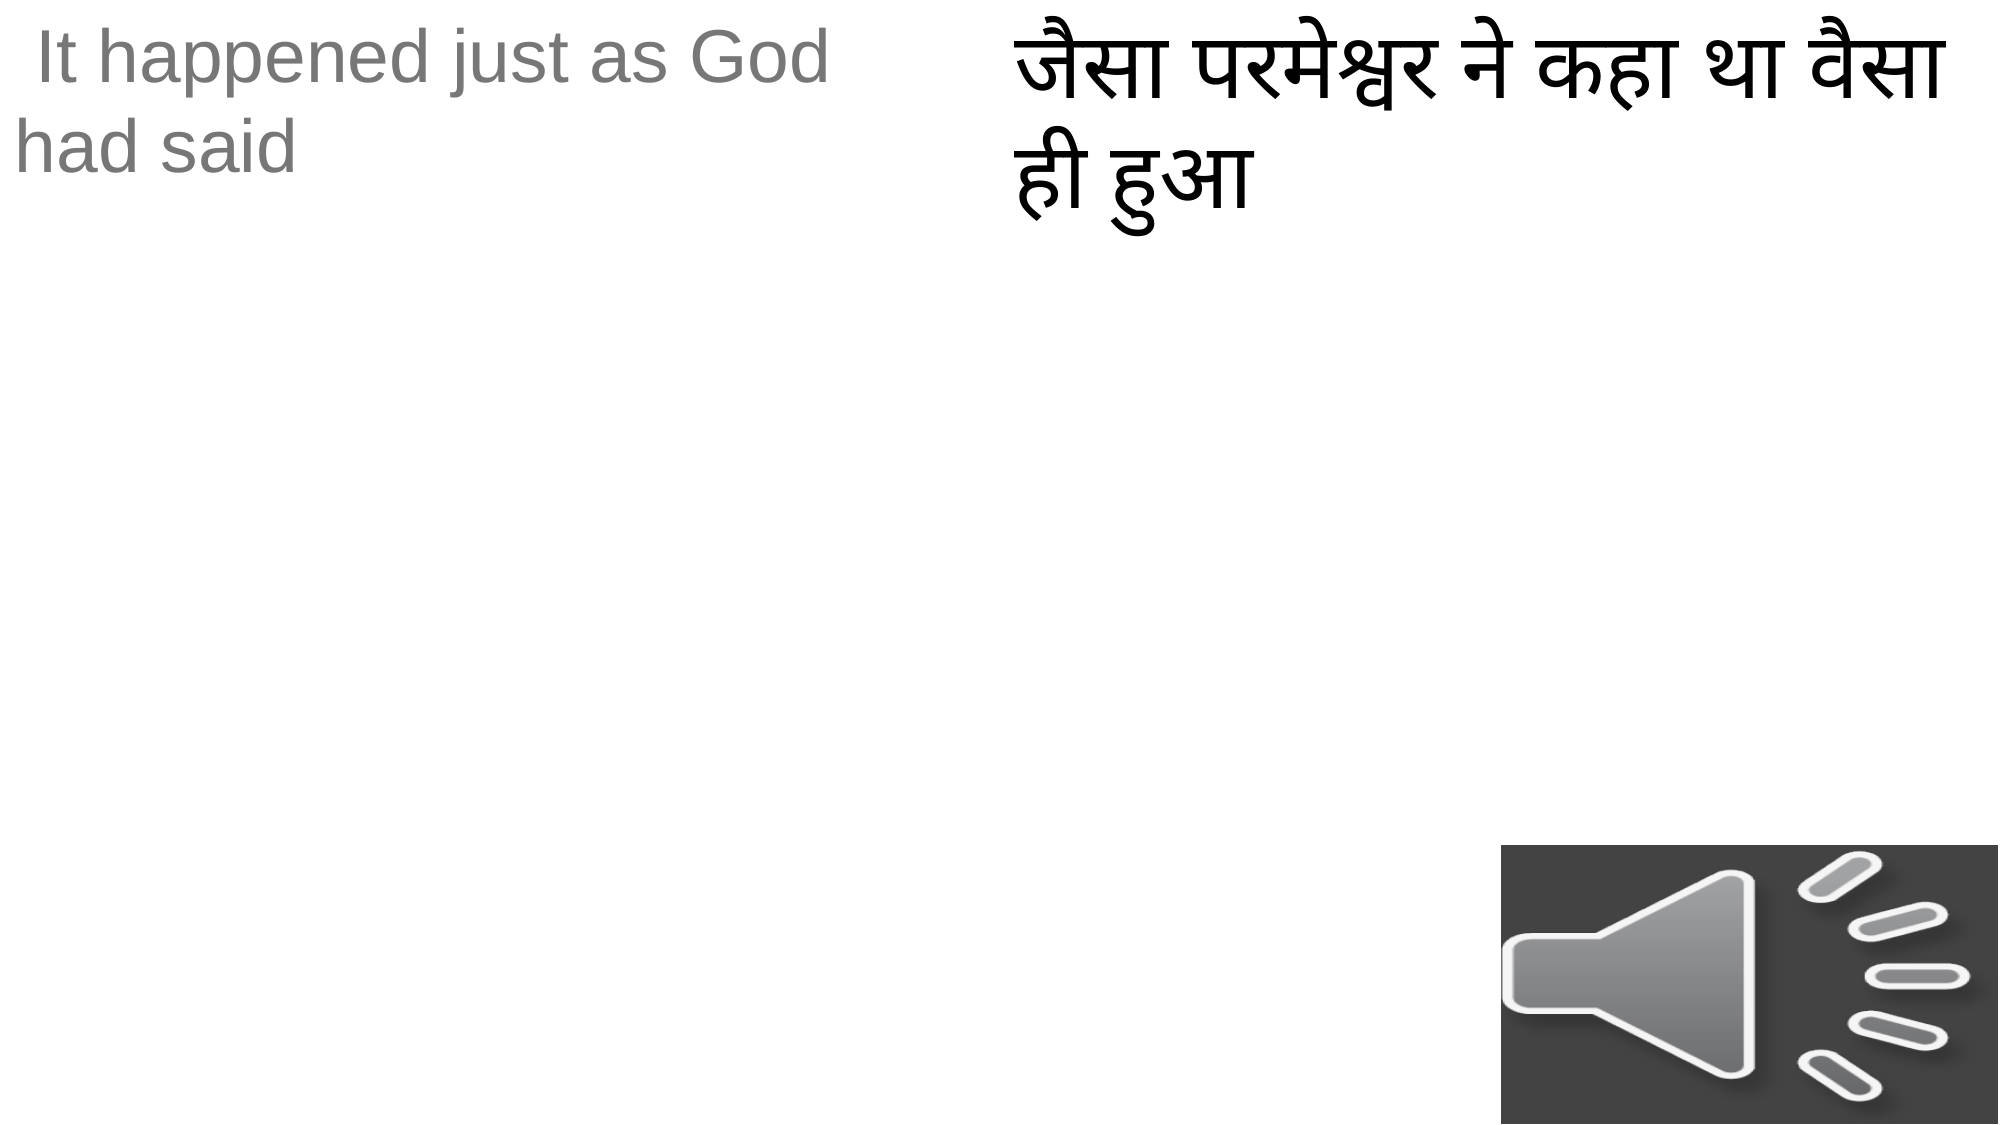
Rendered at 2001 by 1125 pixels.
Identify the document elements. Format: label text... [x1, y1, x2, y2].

text_box It happened just as God had said [0, 0, 981, 1125]
text_box जैसा परमेश्वर ने कहा था वैसा ही हुआ [999, 0, 2000, 1125]
picture [1500, 843, 2000, 1125]
